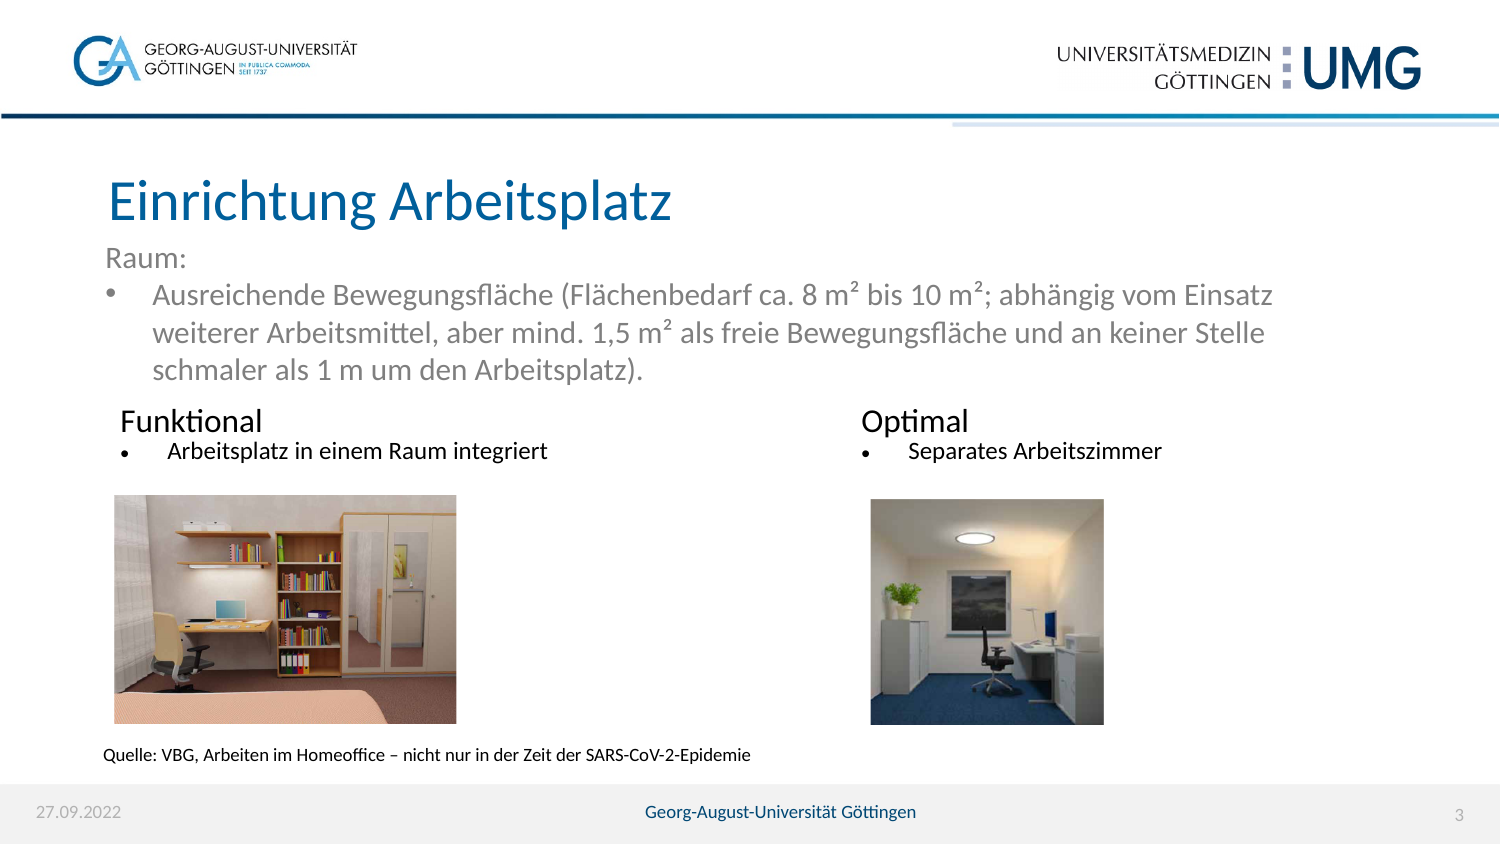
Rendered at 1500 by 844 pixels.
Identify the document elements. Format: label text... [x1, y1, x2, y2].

list Raum: Ausreichende Bewegungsfläche (Flächenbedarf ca. 8 m² bis 10 m²; abhängig vom Einsatz weiterer Arbeitsmittel, aber mind. 1,5 m² als freie Bewegungsfläche und an keiner Stelle schmaler als 1 m um den Arbeitsplatz). [105, 237, 1329, 275]
picture [0, 0, 1499, 784]
text_box Quelle: VBG, Arbeiten im Homeoffice – nicht nur in der Zeit der SARS-CoV-2-Epidemie [88, 735, 1010, 773]
title Einrichtung Arbeitsplatz [108, 162, 1359, 233]
table_header Optimal Separates Arbeitszimmer [846, 401, 1358, 504]
table_header Funktional Arbeitsplatz in einem Raum integriert [105, 400, 846, 507]
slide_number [35, 799, 205, 824]
slide_number 3 [1365, 802, 1465, 824]
footer Georg-August-Universität Göttingen [284, 800, 1278, 824]
